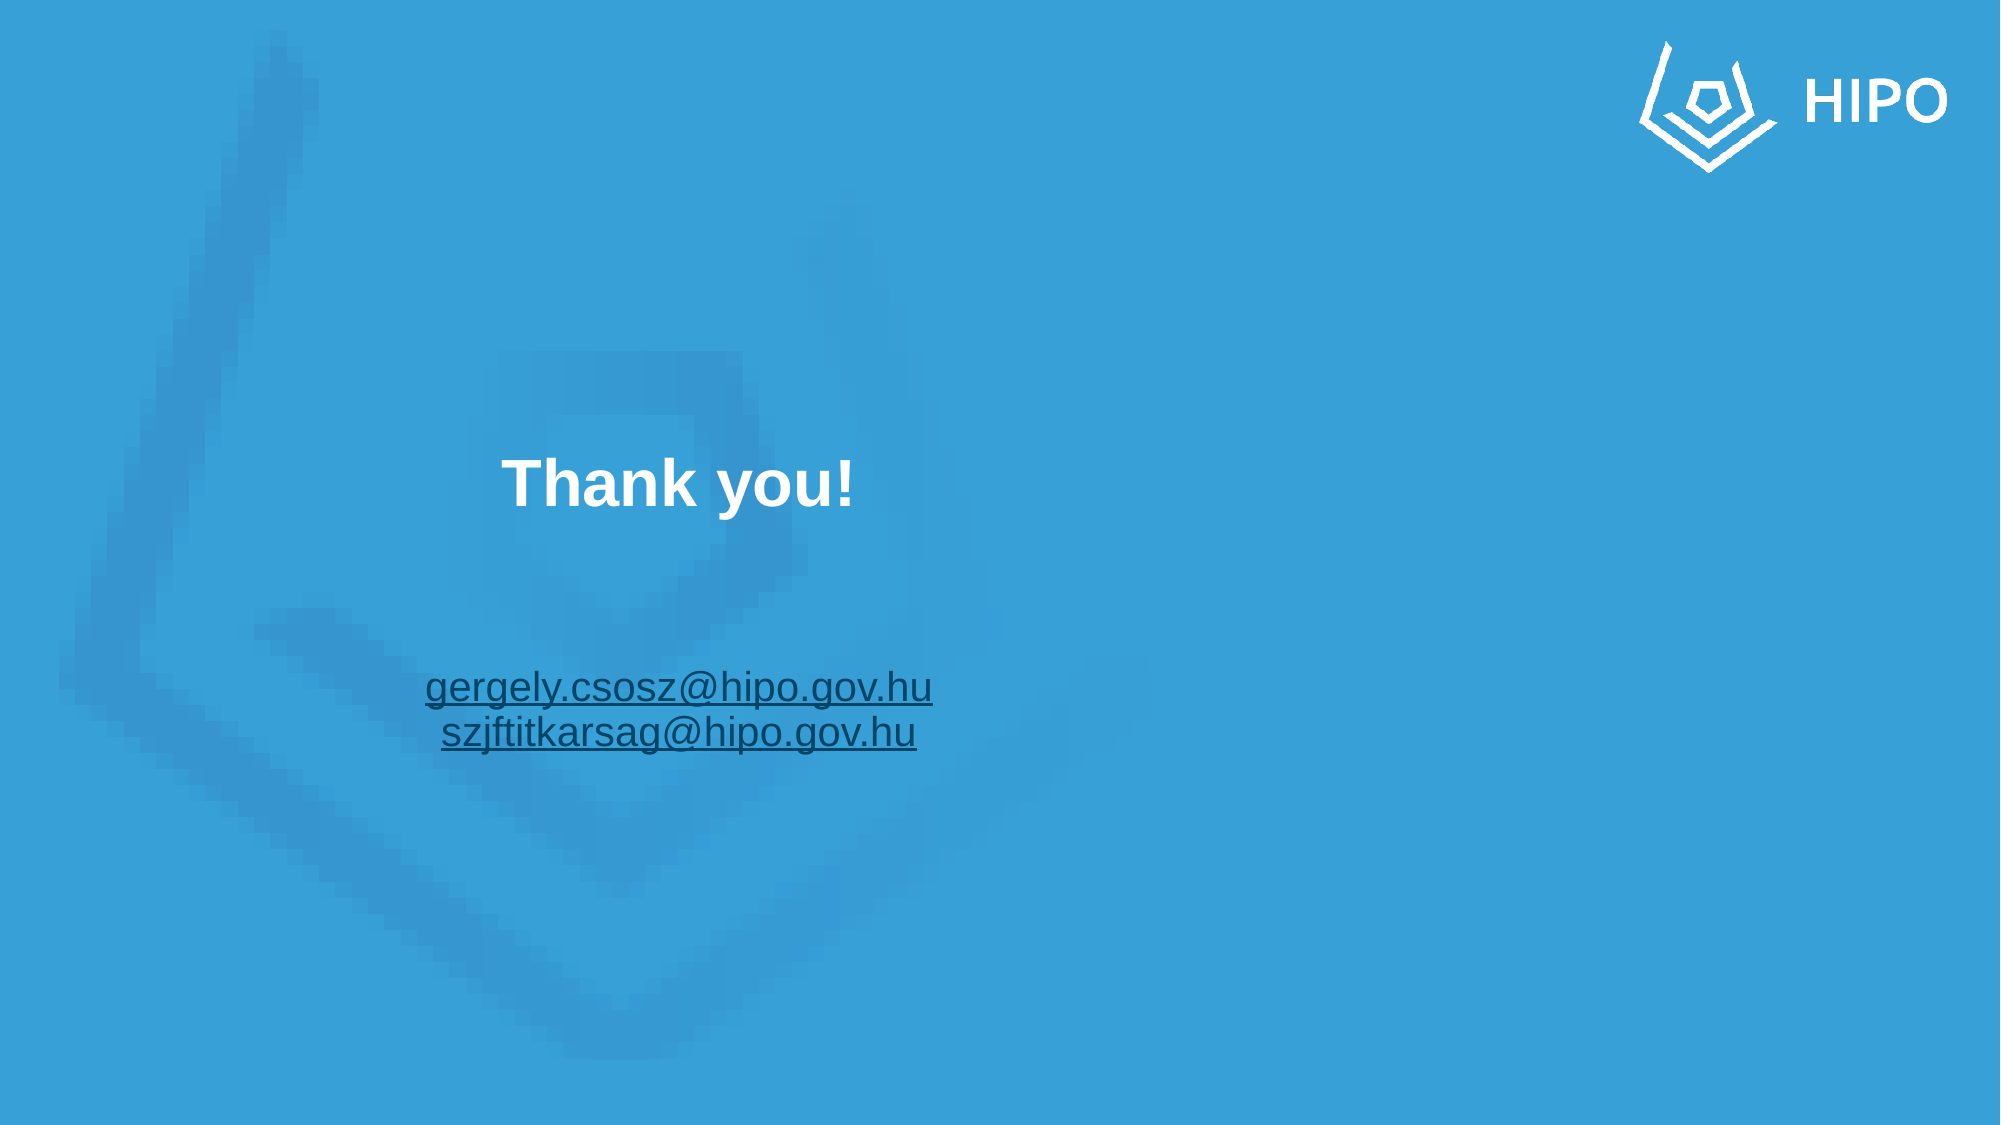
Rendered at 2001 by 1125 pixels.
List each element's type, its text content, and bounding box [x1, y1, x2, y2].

title Thank you! gergely.csosz@hipo.gov.hu szjftitkarsag@hipo.gov.hu [92, 441, 1266, 828]
picture [1639, 40, 1947, 173]
